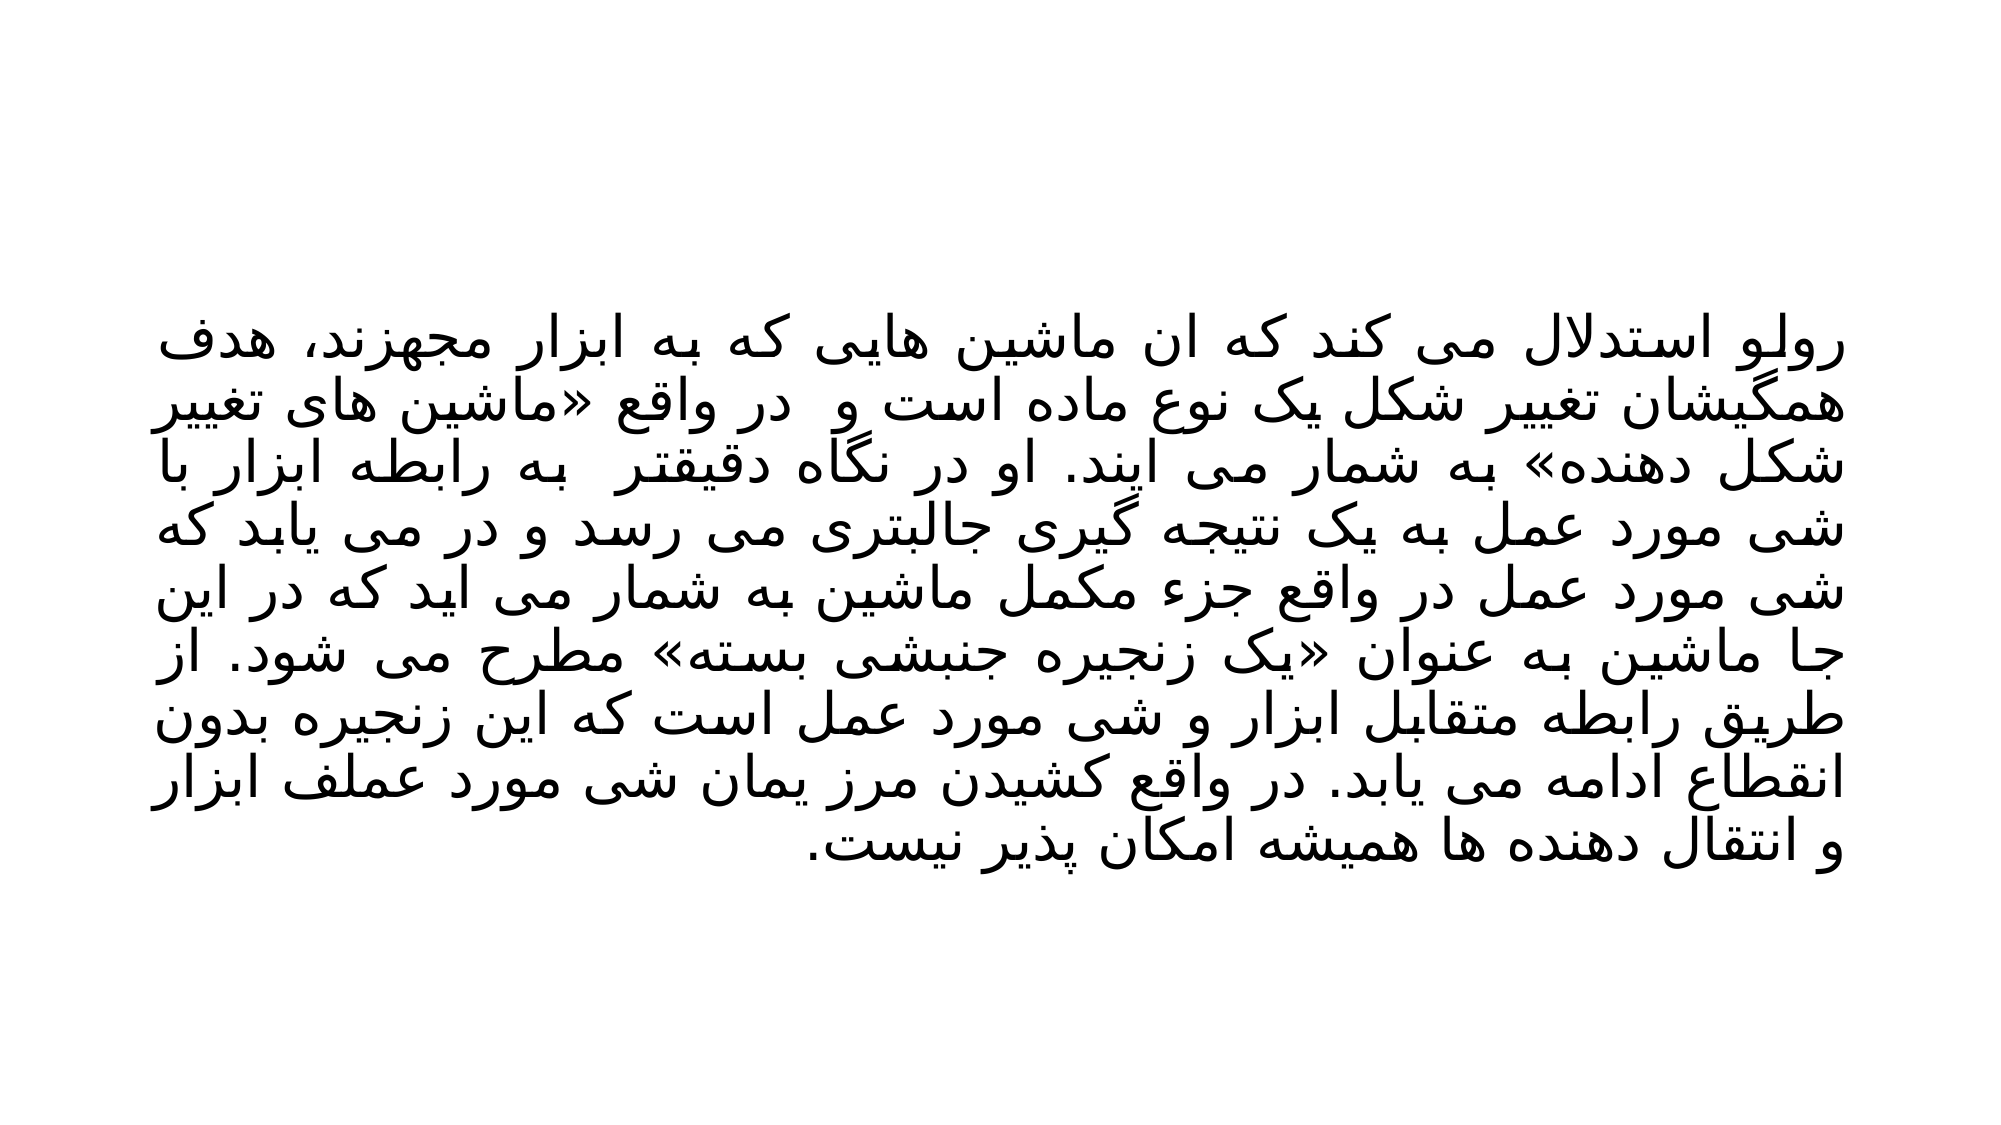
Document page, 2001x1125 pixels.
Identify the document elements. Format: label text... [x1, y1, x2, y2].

list رولو استدلال می کند که ان ماشین هایی که به ابزار مجهزند، هدف همگیشان تغییر شکل یک نوع ماده است و در واقع «ماشین های تغییر شکل دهنده» به شمار می ایند. او در نگاه دقیقتر به رابطه ابزار با شی مورد عمل به یک نتیجه گیری جالبتری می رسد و در می یابد که شی مورد عمل در واقع جزء مکمل ماشین به شمار می اید که در این جا ماشین به عنوان «یک زنجیره جنبشی بسته» مطرح می شود. از طریق رابطه متقابل ابزار و شی مورد عمل است که این زنجیره بدون انقطاع ادامه می یابد. در واقع کشیدن مرز یمان شی مورد عملف ابزار و انتقال دهنده ها همیشه امکان پذیر نیست. [137, 299, 1863, 1014]
